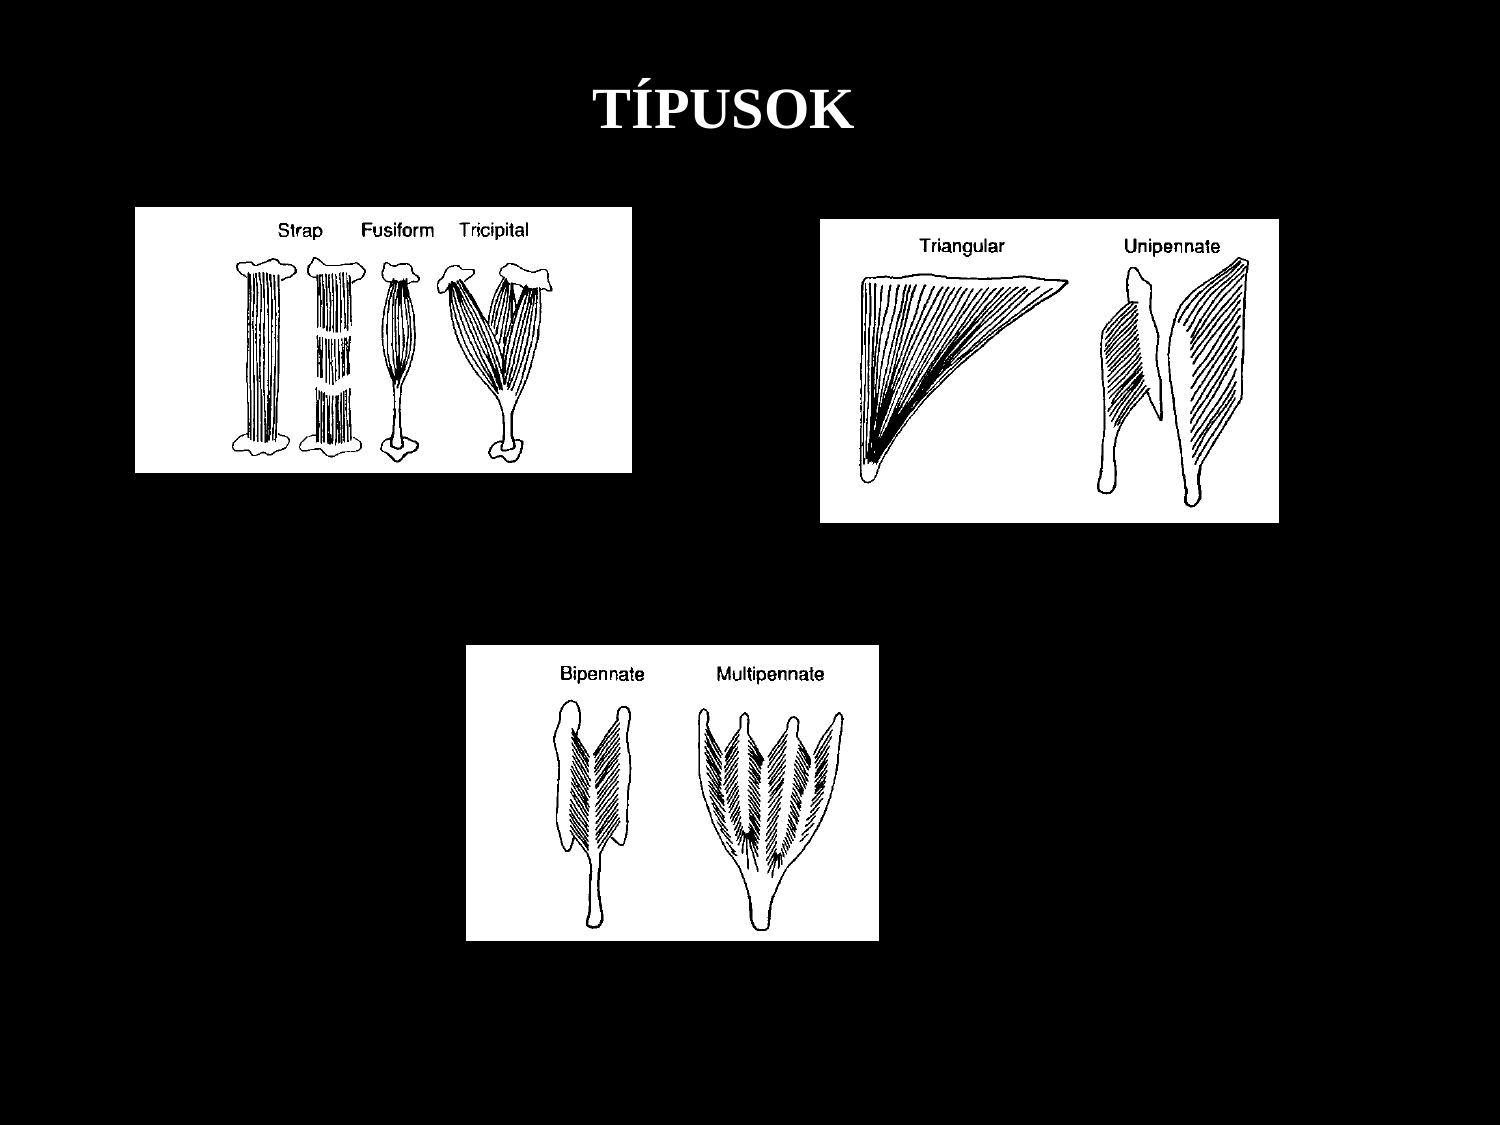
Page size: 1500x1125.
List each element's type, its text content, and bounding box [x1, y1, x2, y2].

picture [466, 644, 880, 941]
text_box TÍPUSOK [99, 62, 1363, 148]
picture [135, 207, 632, 474]
picture [820, 219, 1279, 523]
